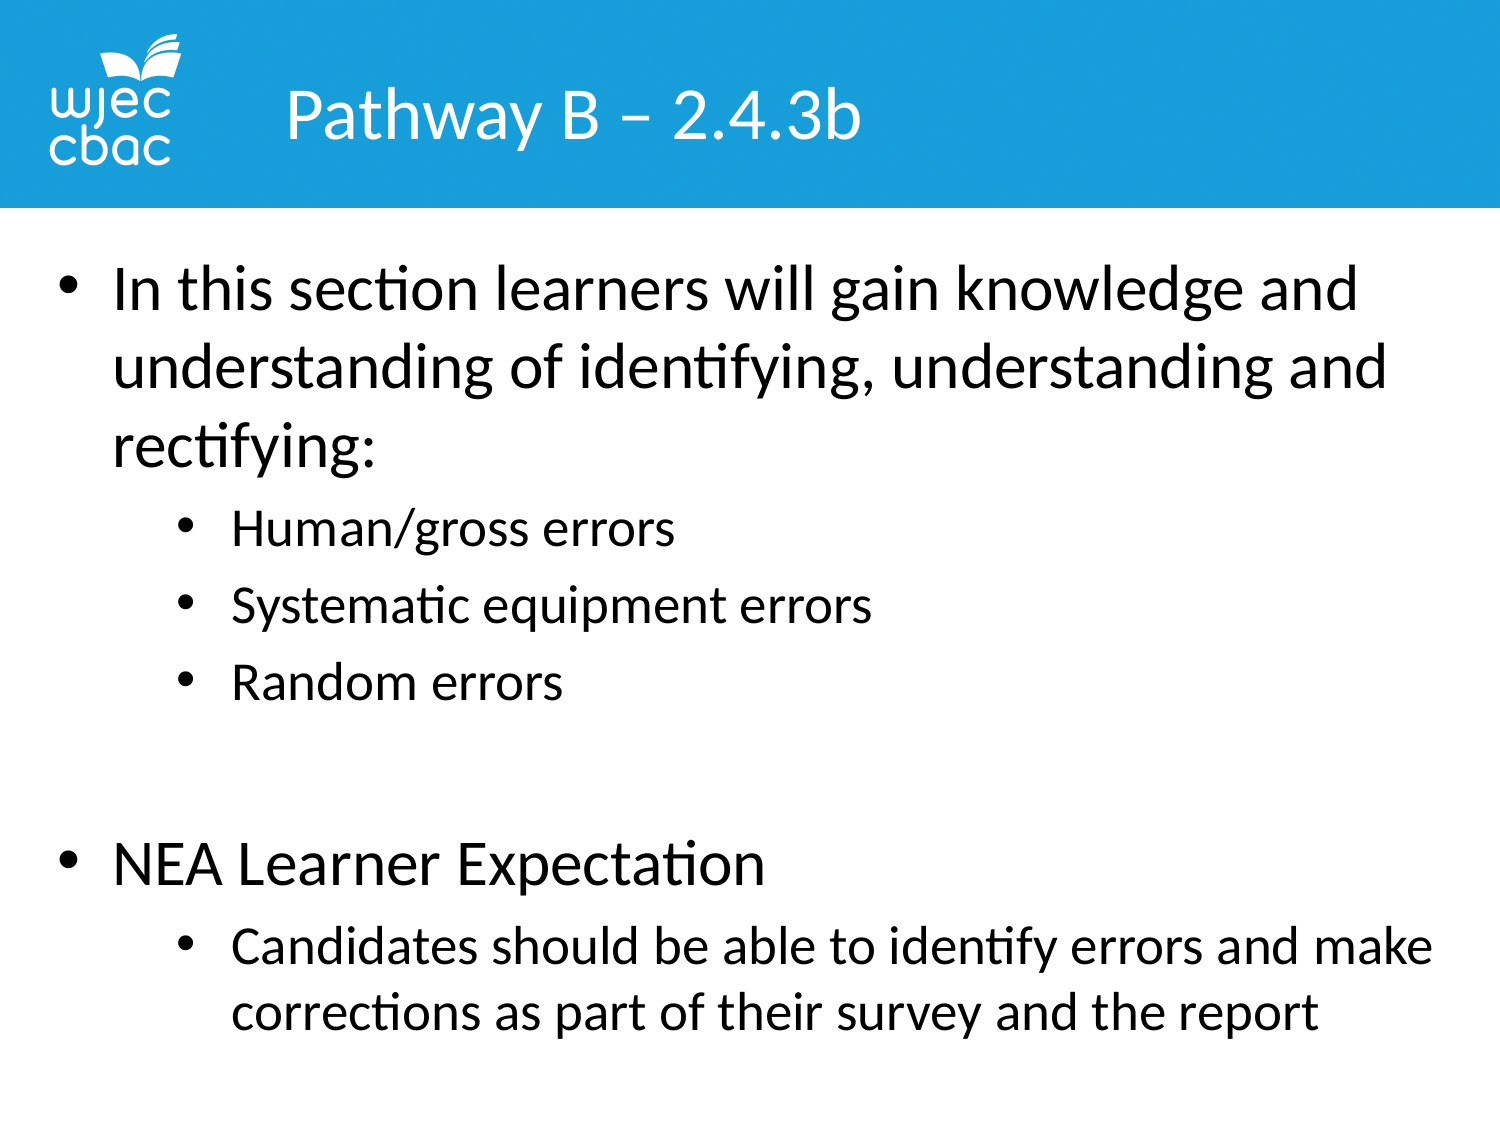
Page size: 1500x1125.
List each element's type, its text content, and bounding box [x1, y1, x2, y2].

picture [0, 0, 1500, 208]
text_box Pathway B – 2.4.3b [260, 56, 1500, 162]
list In this section learners will gain knowledge and understanding of identifying, understanding and rectifying: Human/gross errors Systematic equipment errors Random errors NEA Learner Expectation Candidates should be able to identify errors and make corrections as part of their survey and the report [32, 237, 1476, 1059]
text_box [229, 66, 1393, 199]
